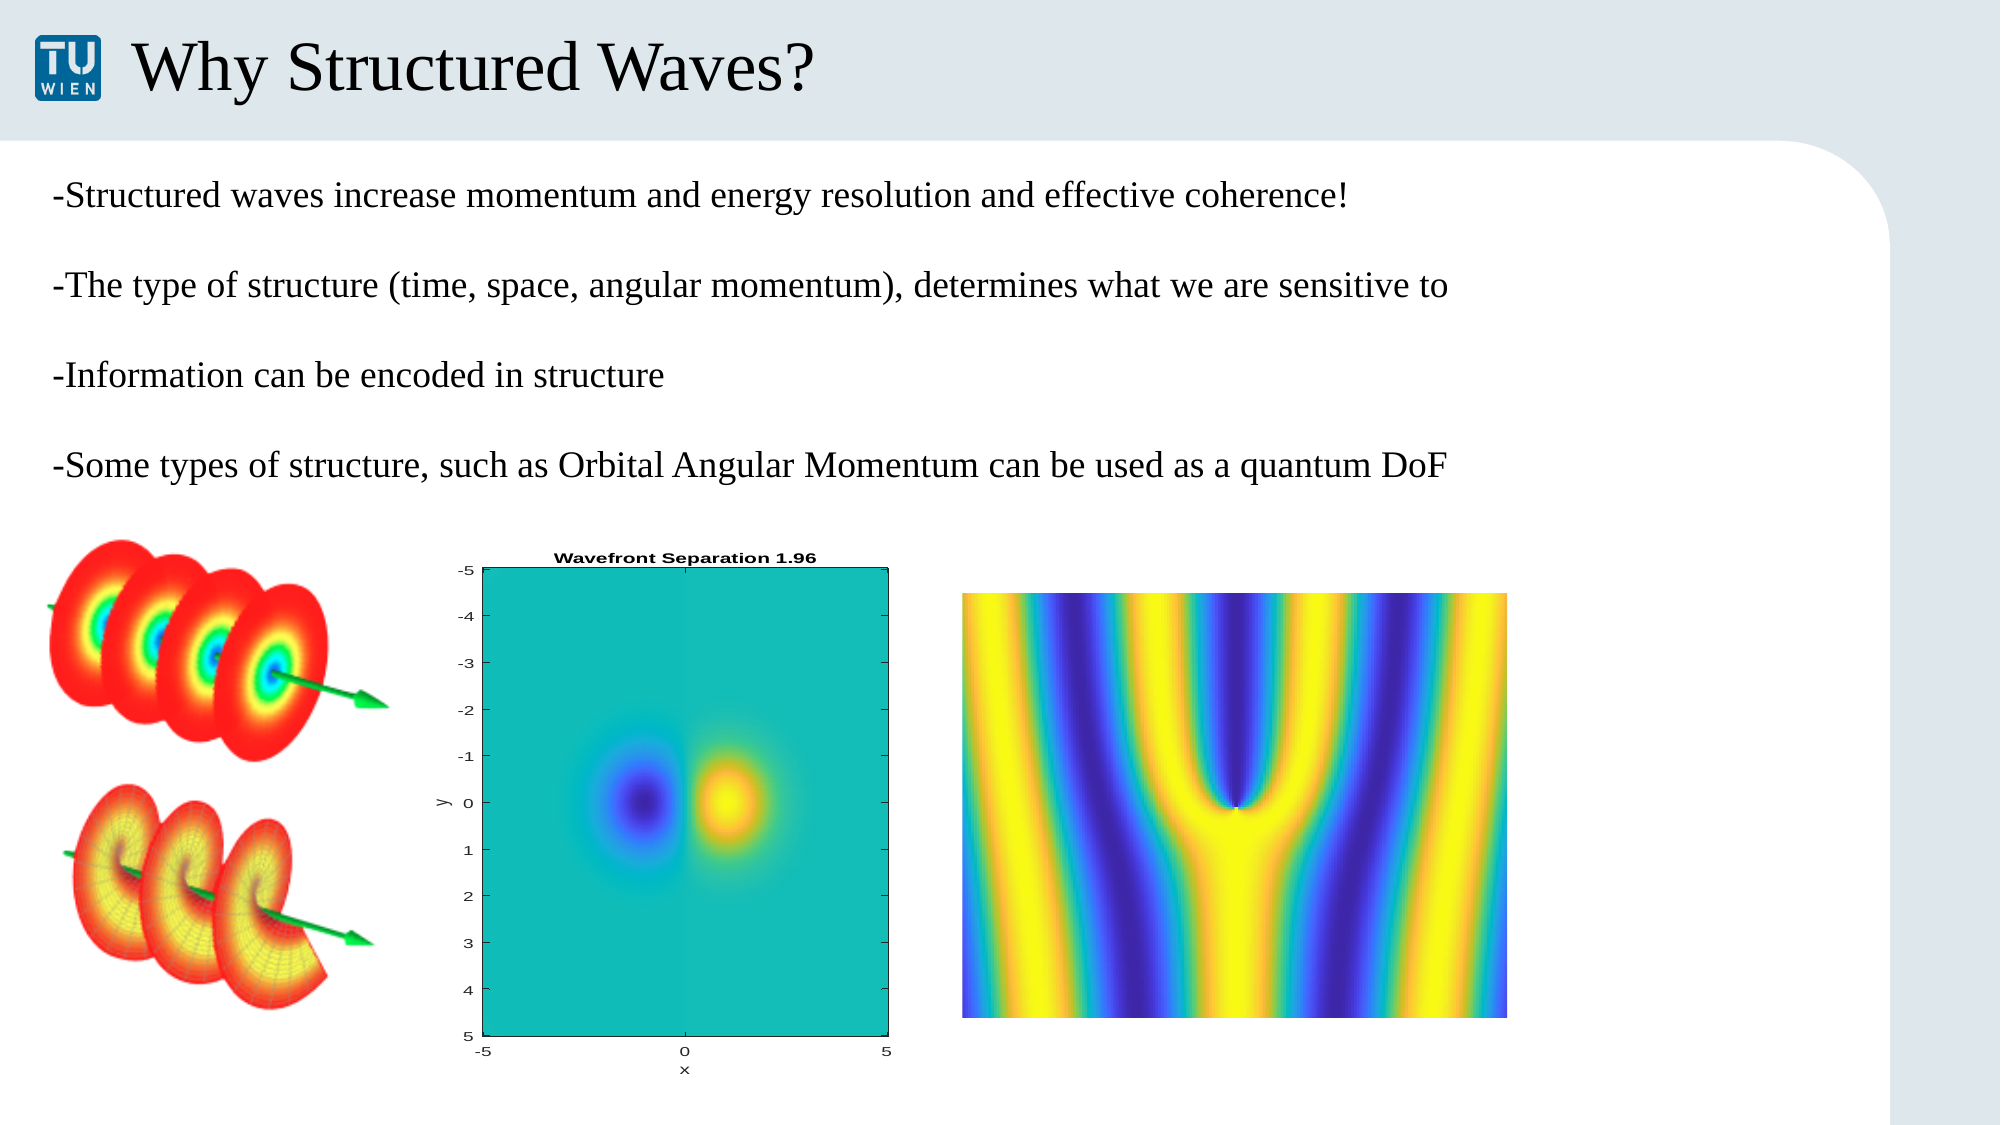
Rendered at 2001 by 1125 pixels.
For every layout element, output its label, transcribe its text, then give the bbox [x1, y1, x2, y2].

picture [37, 524, 415, 1019]
text_box Why Structured Waves? [116, 12, 832, 113]
picture [83, 42, 94, 74]
picture [47, 85, 53, 94]
picture [42, 83, 46, 94]
picture [90, 83, 94, 94]
picture [41, 42, 64, 48]
picture [69, 42, 80, 74]
picture [50, 51, 56, 74]
picture [418, 524, 938, 1100]
picture [962, 592, 1508, 1019]
text_box -Structured waves increase momentum and energy resolution and effective coherence! -The type of structure (time, space, angular momentum), determines what we are sensitive to -Information can be encoded in structure -Some types of structure, such as Orbital Angular Momentum can be used as a quantum DoF [37, 162, 1488, 538]
picture [72, 83, 78, 94]
